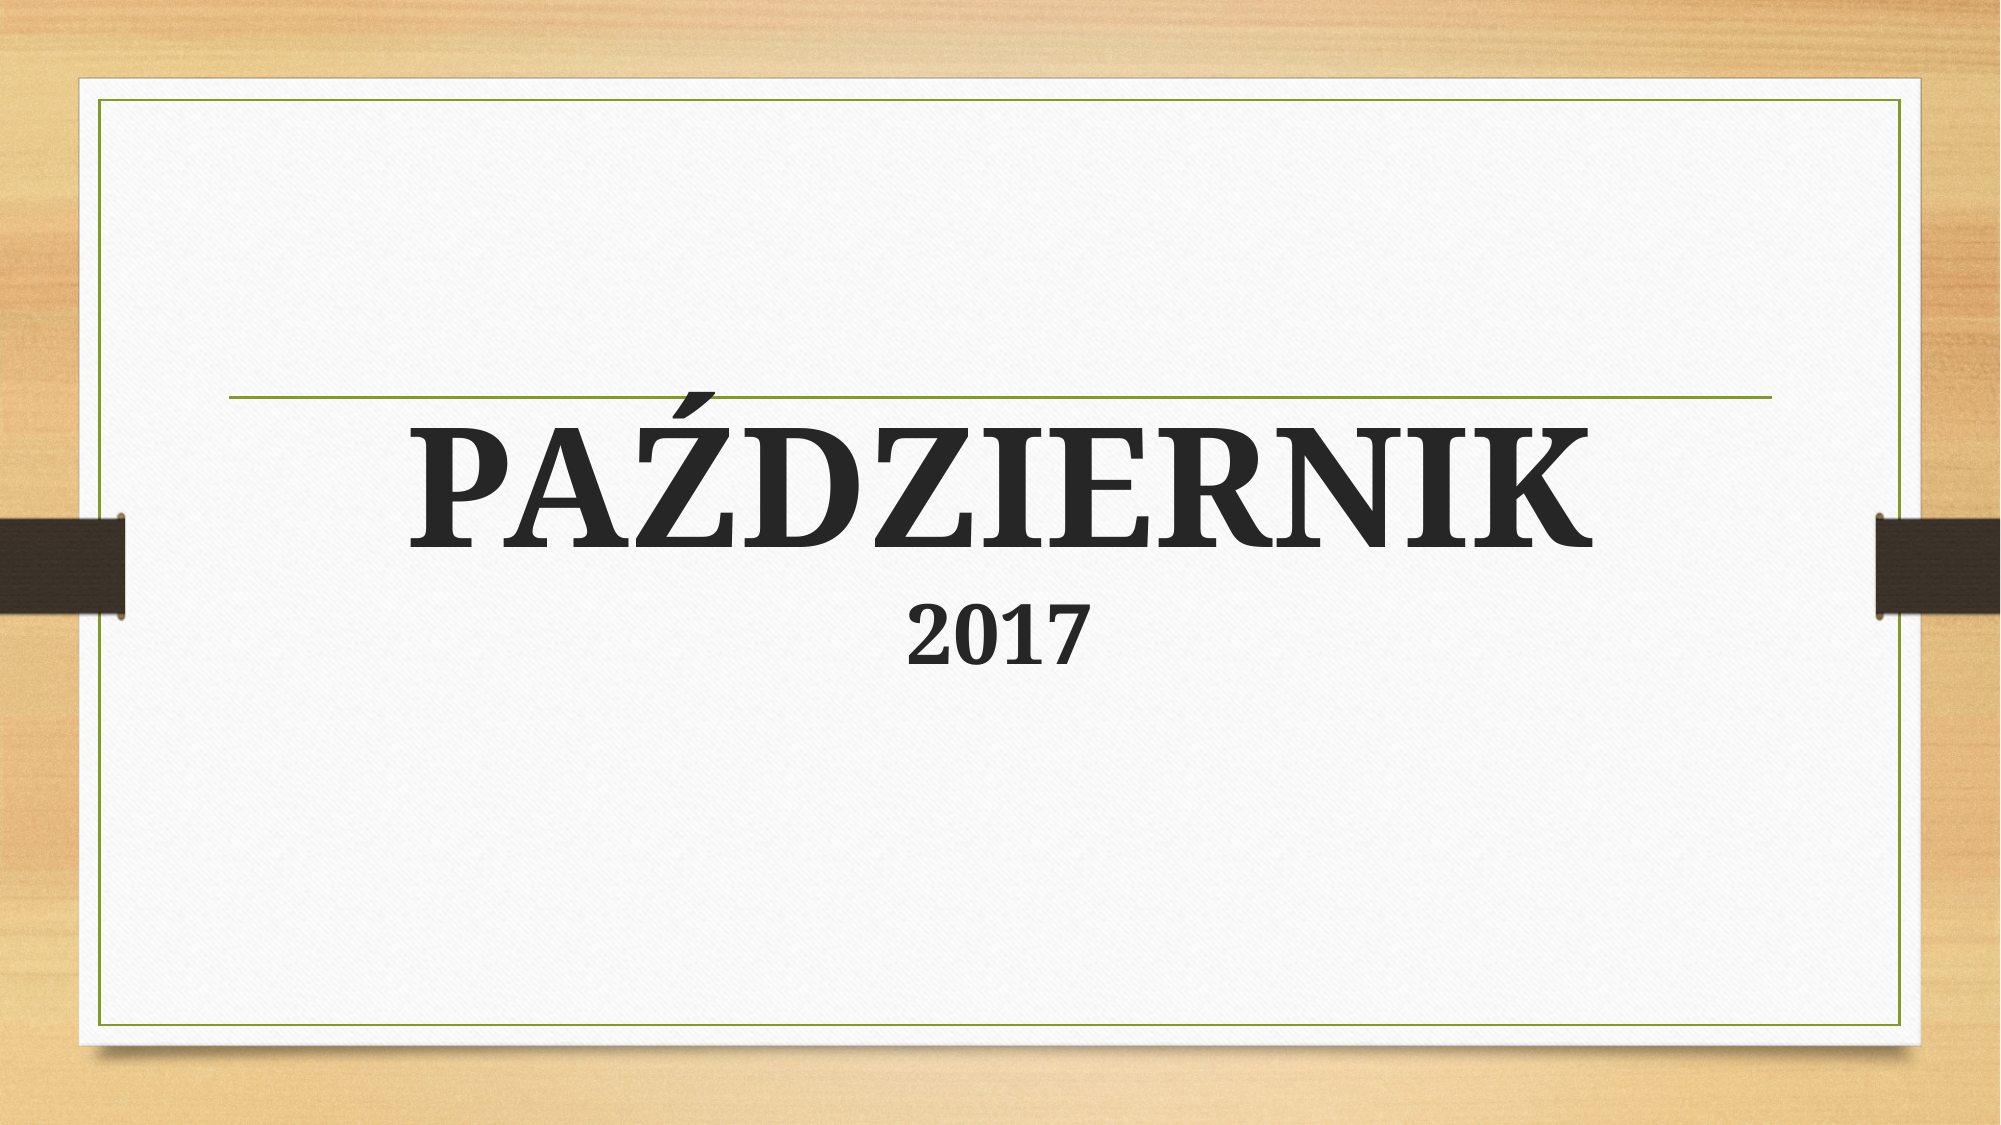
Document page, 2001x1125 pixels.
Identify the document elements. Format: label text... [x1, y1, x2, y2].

picture [0, 0, 2001, 1125]
title PAŹDZIERNIK 2017 [212, 424, 1788, 638]
